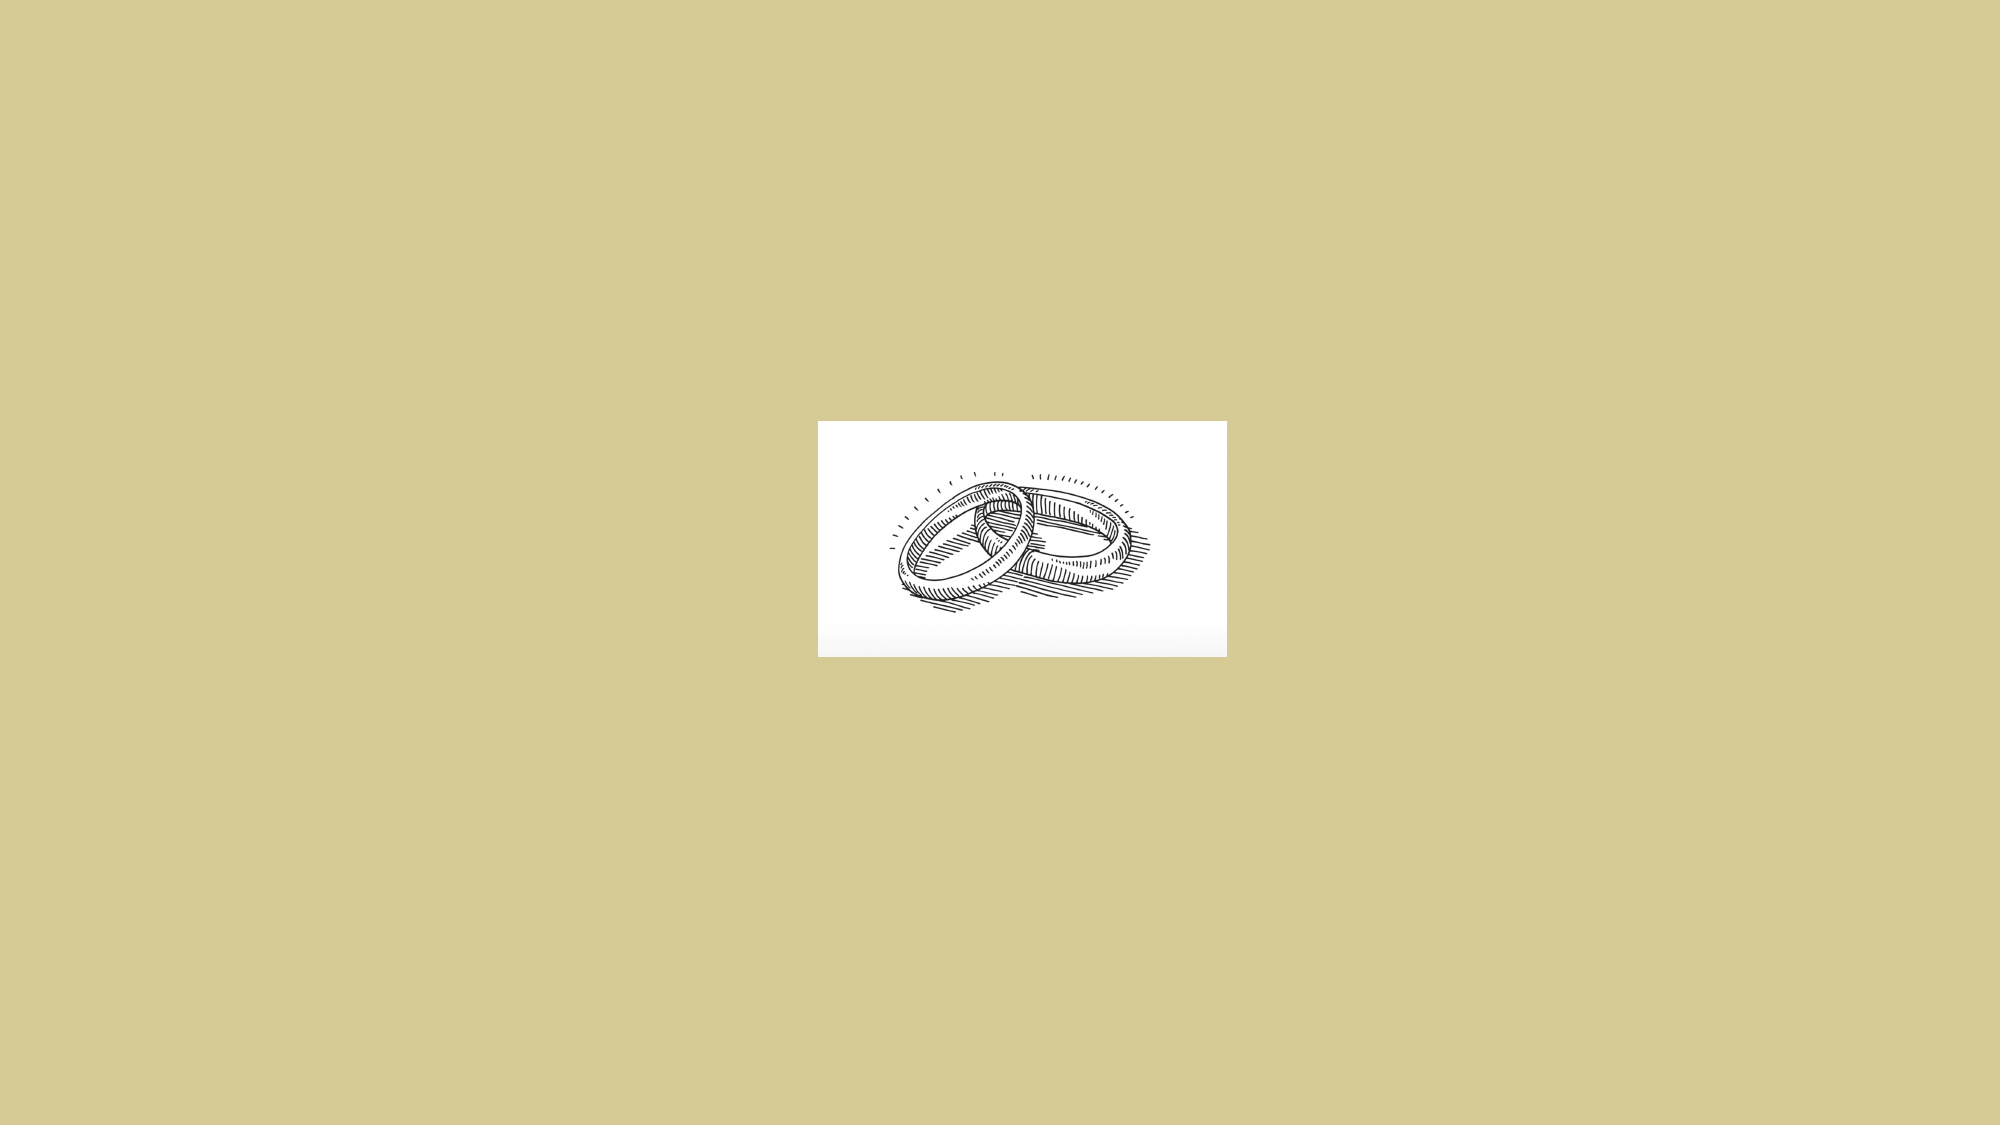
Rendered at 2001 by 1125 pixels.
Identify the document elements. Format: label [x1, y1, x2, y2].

subtitle [363, 170, 1864, 1035]
picture [818, 421, 1227, 657]
